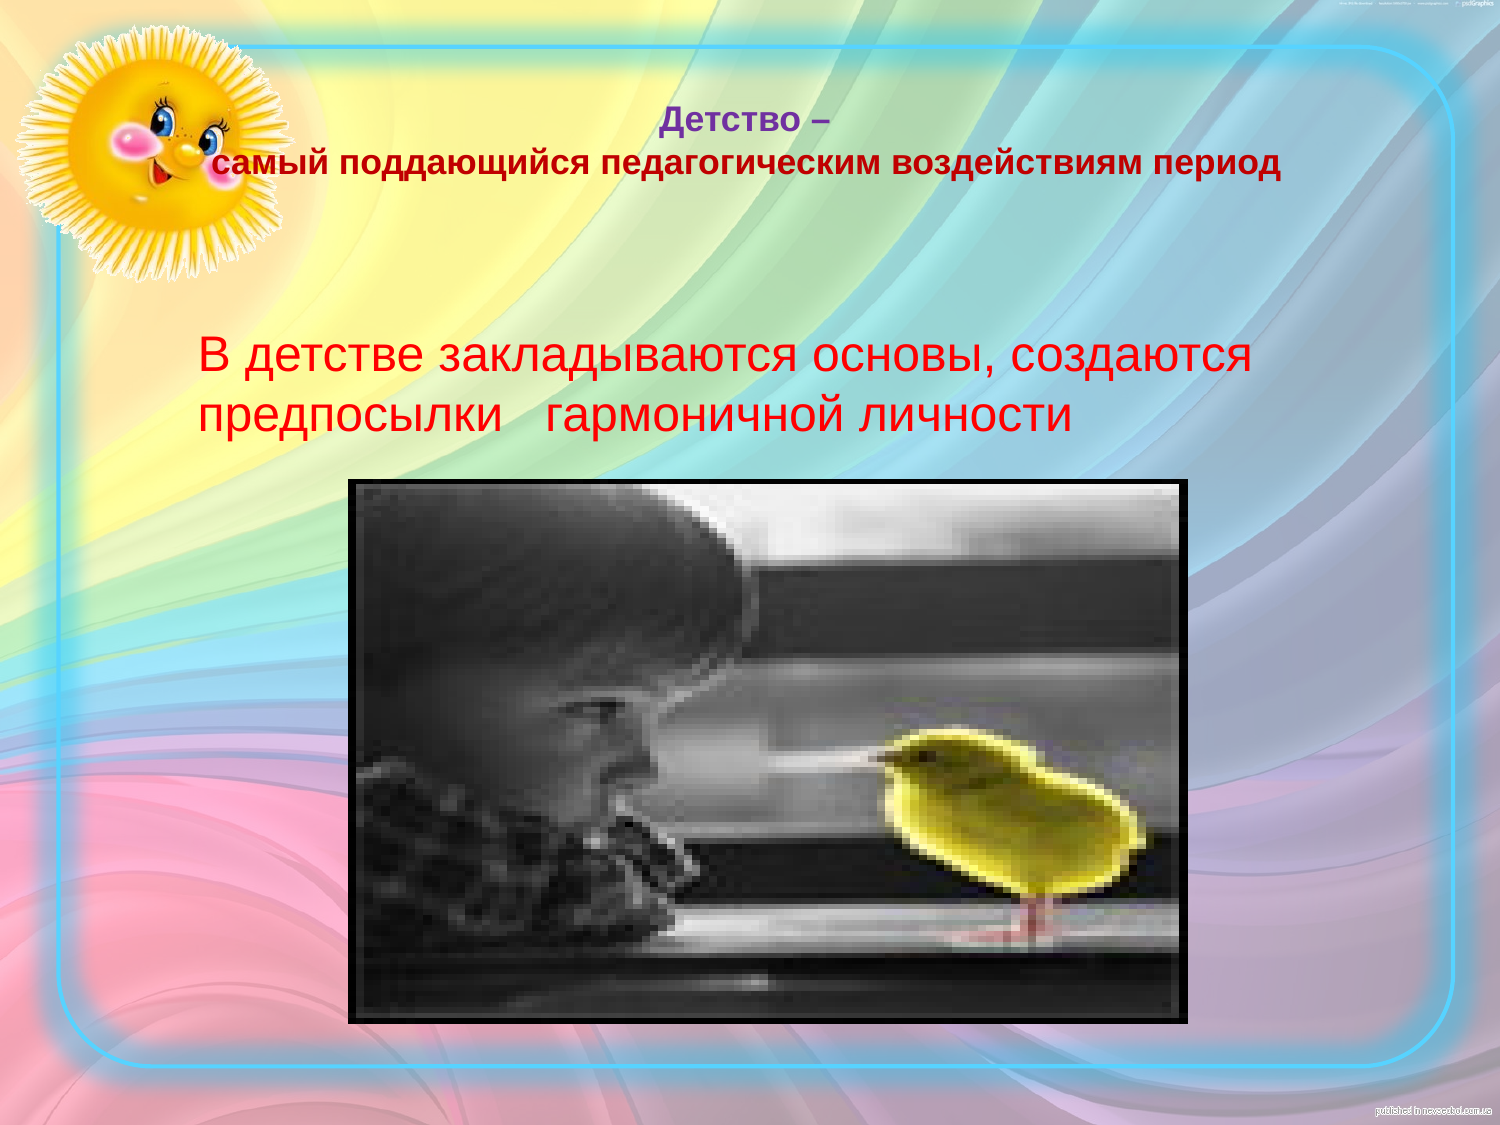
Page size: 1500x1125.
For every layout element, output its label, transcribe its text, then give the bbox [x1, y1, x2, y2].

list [348, 479, 1188, 1024]
picture [11, 11, 340, 340]
text_box В детстве закладываются основы, создаются предпосылки гармоничной личности [182, 314, 1365, 450]
title Детство – самый поддающийся педагогическим воздействиям период [75, 45, 1425, 233]
